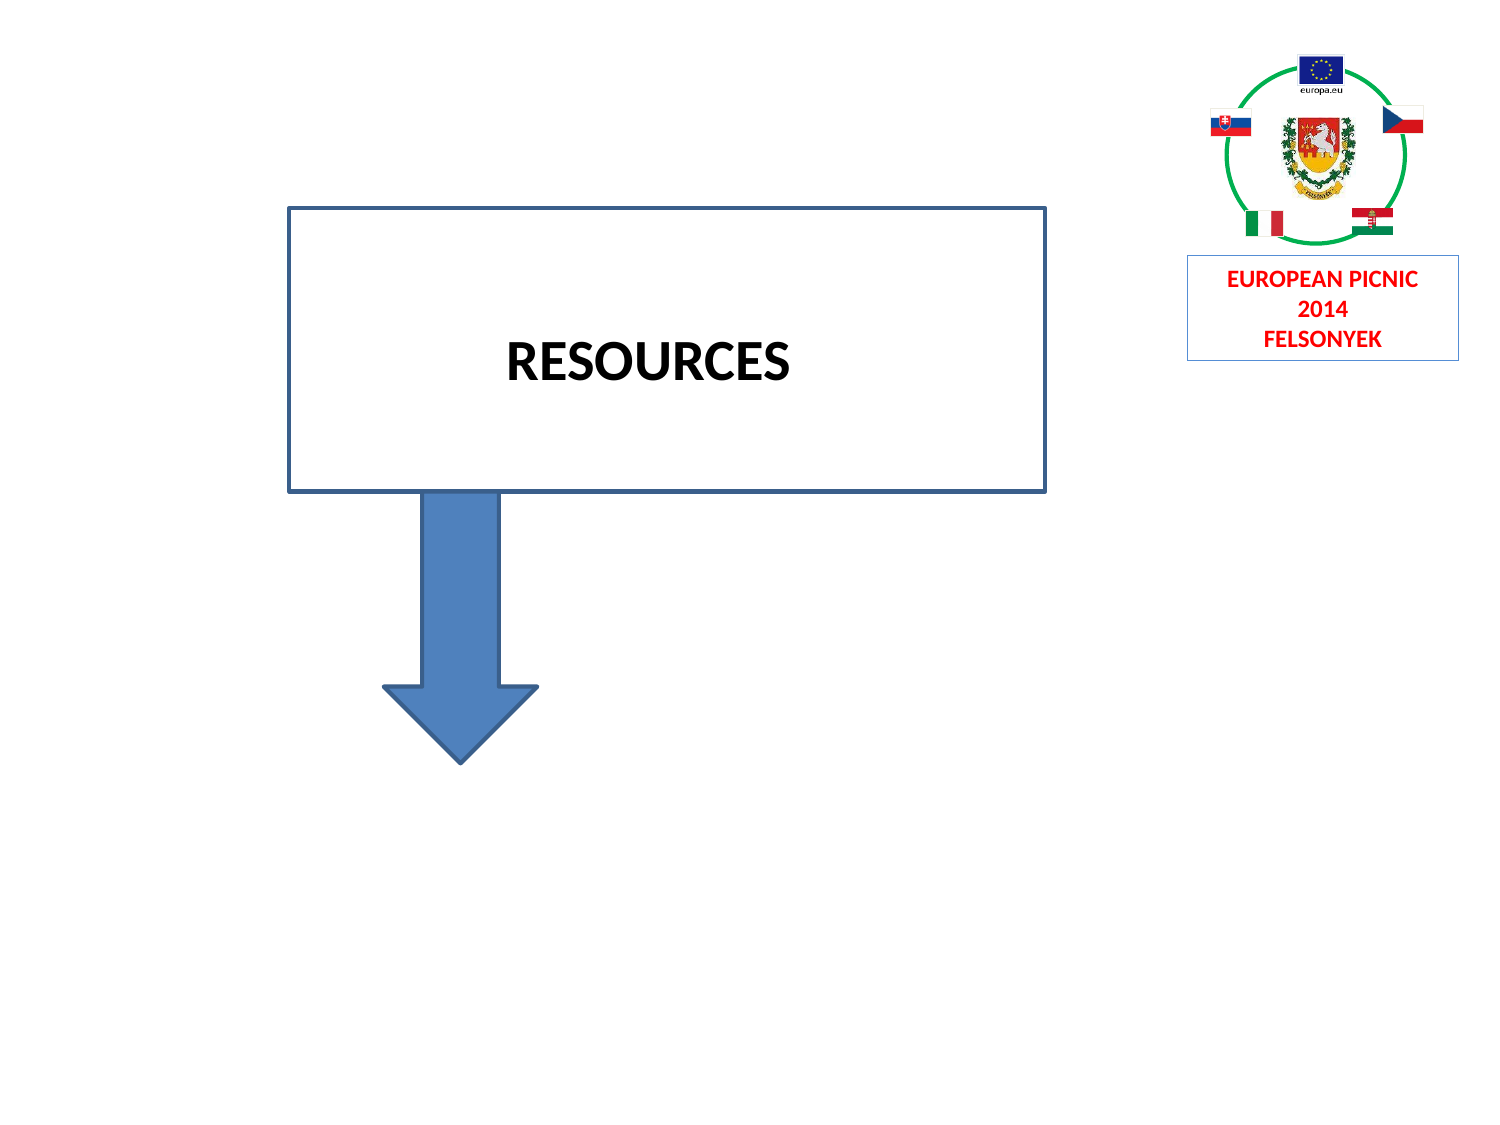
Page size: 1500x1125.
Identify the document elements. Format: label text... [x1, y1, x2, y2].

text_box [1186, 54, 1459, 362]
text_box [287, 206, 1047, 494]
text_box RESOURCES [492, 314, 806, 400]
text_box [381, 489, 540, 766]
